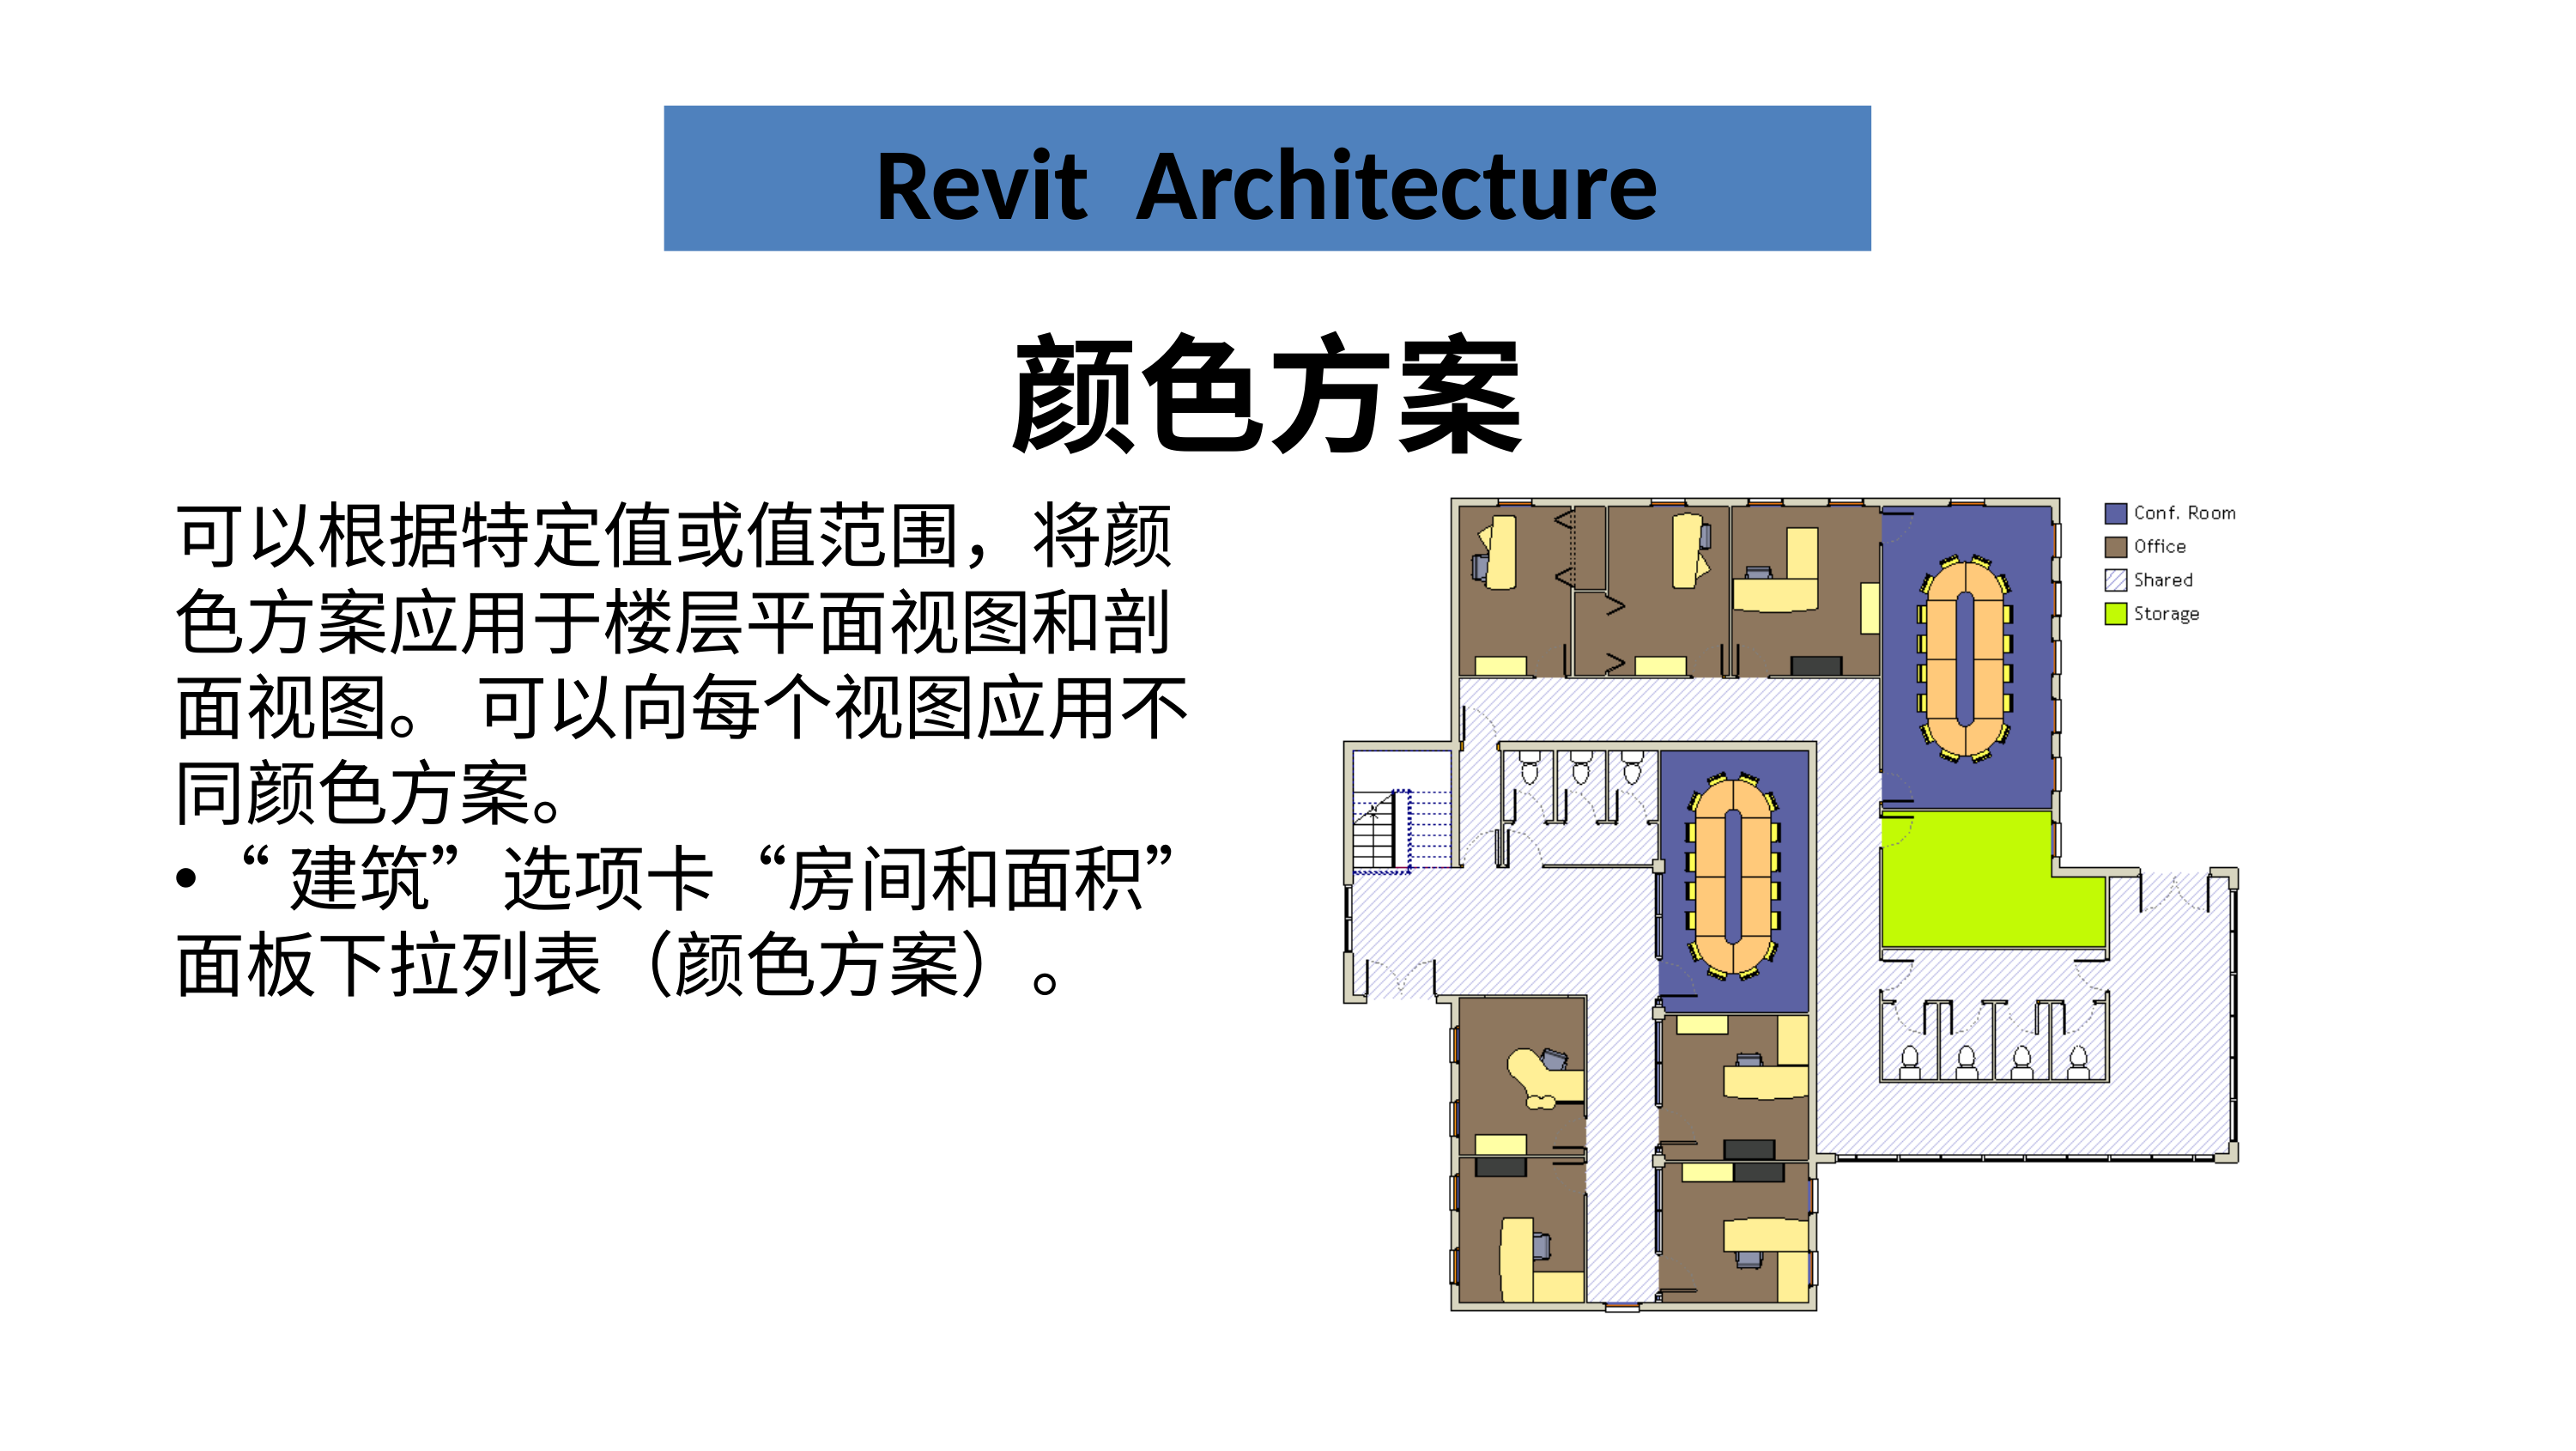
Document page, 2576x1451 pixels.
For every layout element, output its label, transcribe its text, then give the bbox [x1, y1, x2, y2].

picture [1322, 478, 2421, 1329]
text_box 可以根据特定值或值范围，将颜色方案应用于楼层平面视图和剖面视图。 可以向每个视图应用不同颜色方案。 “建筑”选项卡“房间和面积”面板下拉列表（颜色方案）。 [151, 479, 1268, 1017]
text_box Revit Architecture [664, 106, 1872, 252]
text_box 颜色方案 [523, 301, 2013, 480]
